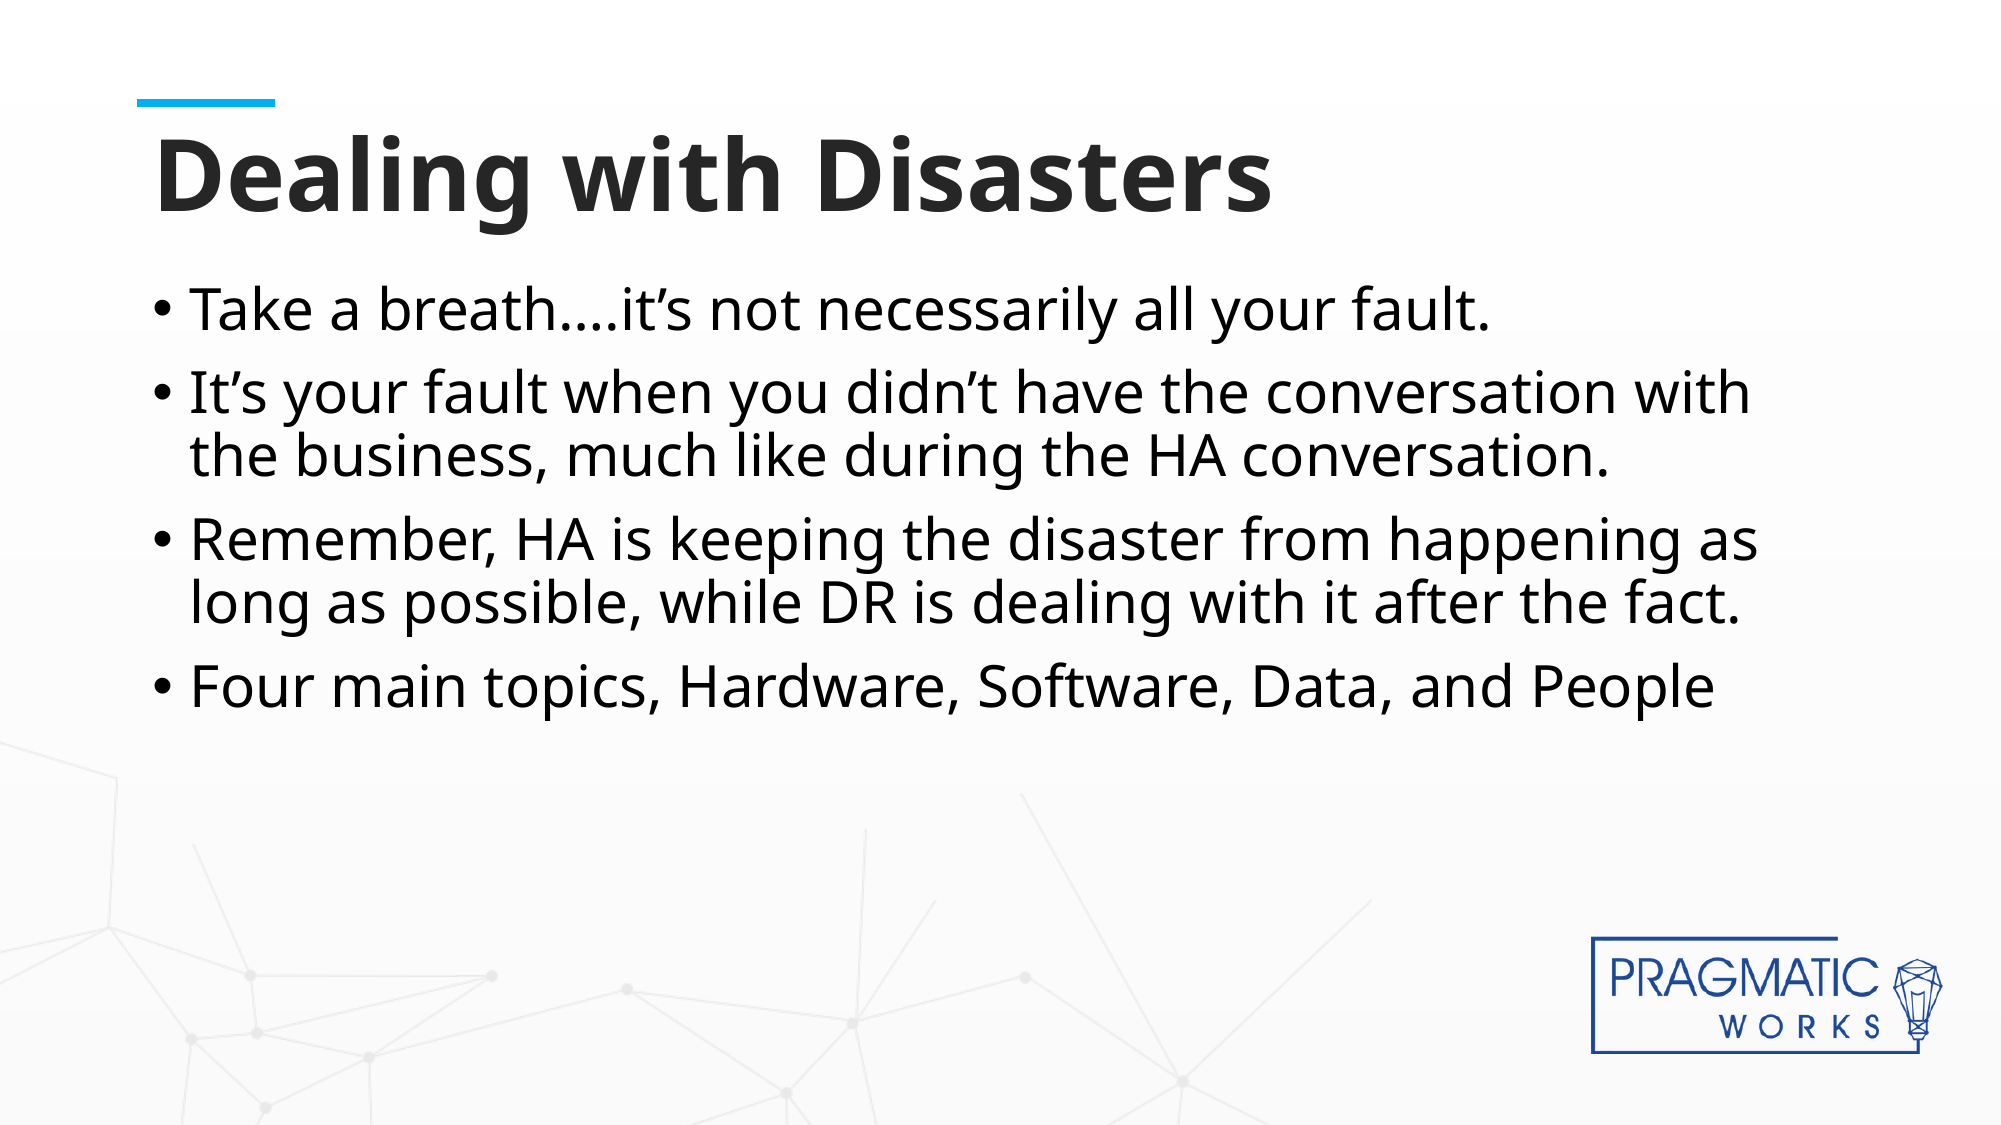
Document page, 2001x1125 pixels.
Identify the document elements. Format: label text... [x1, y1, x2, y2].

title Dealing with Disasters [137, 103, 1704, 241]
list Take a breath….it’s not necessarily all your fault. It’s your fault when you didn’t have the conversation with the business, much like during the HA conversation. Remember, HA is keeping the disaster from happening as long as possible, while DR is dealing with it after the fact. Four main topics, Hardware, Software, Data, and People [137, 272, 1863, 916]
picture [1591, 936, 1943, 1054]
